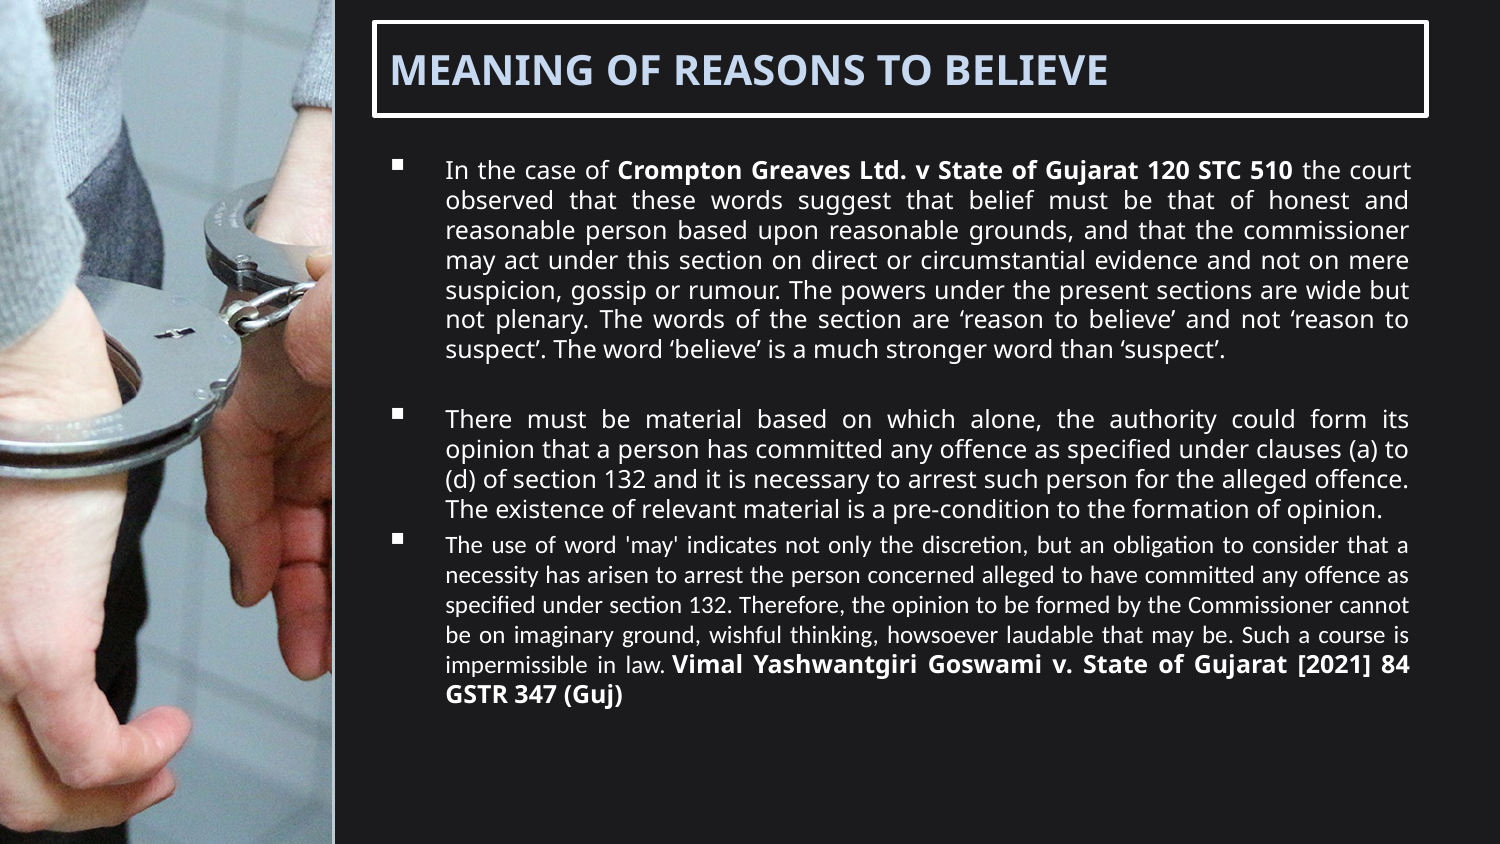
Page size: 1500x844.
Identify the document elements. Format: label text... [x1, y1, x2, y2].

list In the case of Crompton Greaves Ltd. v State of Gujarat 120 STC 510 the court observed that these words suggest that belief must be that of honest and reasonable person based upon reasonable grounds, and that the commissioner may act under this section on direct or circumstantial evidence and not on mere suspicion, gossip or rumour. The powers under the present sections are wide but not plenary. The words of the section are ‘reason to believe’ and not ‘reason to suspect’. The word ‘believe’ is a much stronger word than ‘suspect’. There must be material based on which alone, the authority could form its opinion that a person has committed any offence as specified under clauses (a) to (d) of section 132 and it is necessary to arrest such person for the alleged offence. The existence of relevant material is a pre-condition to the formation of opinion. The use of word 'may' indicates not only the discretion, but an obligation to consider that a necessity has arisen to arrest the person concerned alleged to have committed any offence as specified under section 132. Therefore, the opinion to be formed by the Commissioner cannot be on imaginary ground, wishful thinking, howsoever laudable that may be. Such a course is impermissible in law. Vimal Yashwantgiri Goswami v. State of Gujarat [2021] 84 GSTR 347 (Guj) [374, 146, 1427, 810]
title MEANING OF REASONS TO BELIEVE [374, 21, 1427, 116]
picture [0, 0, 1500, 844]
